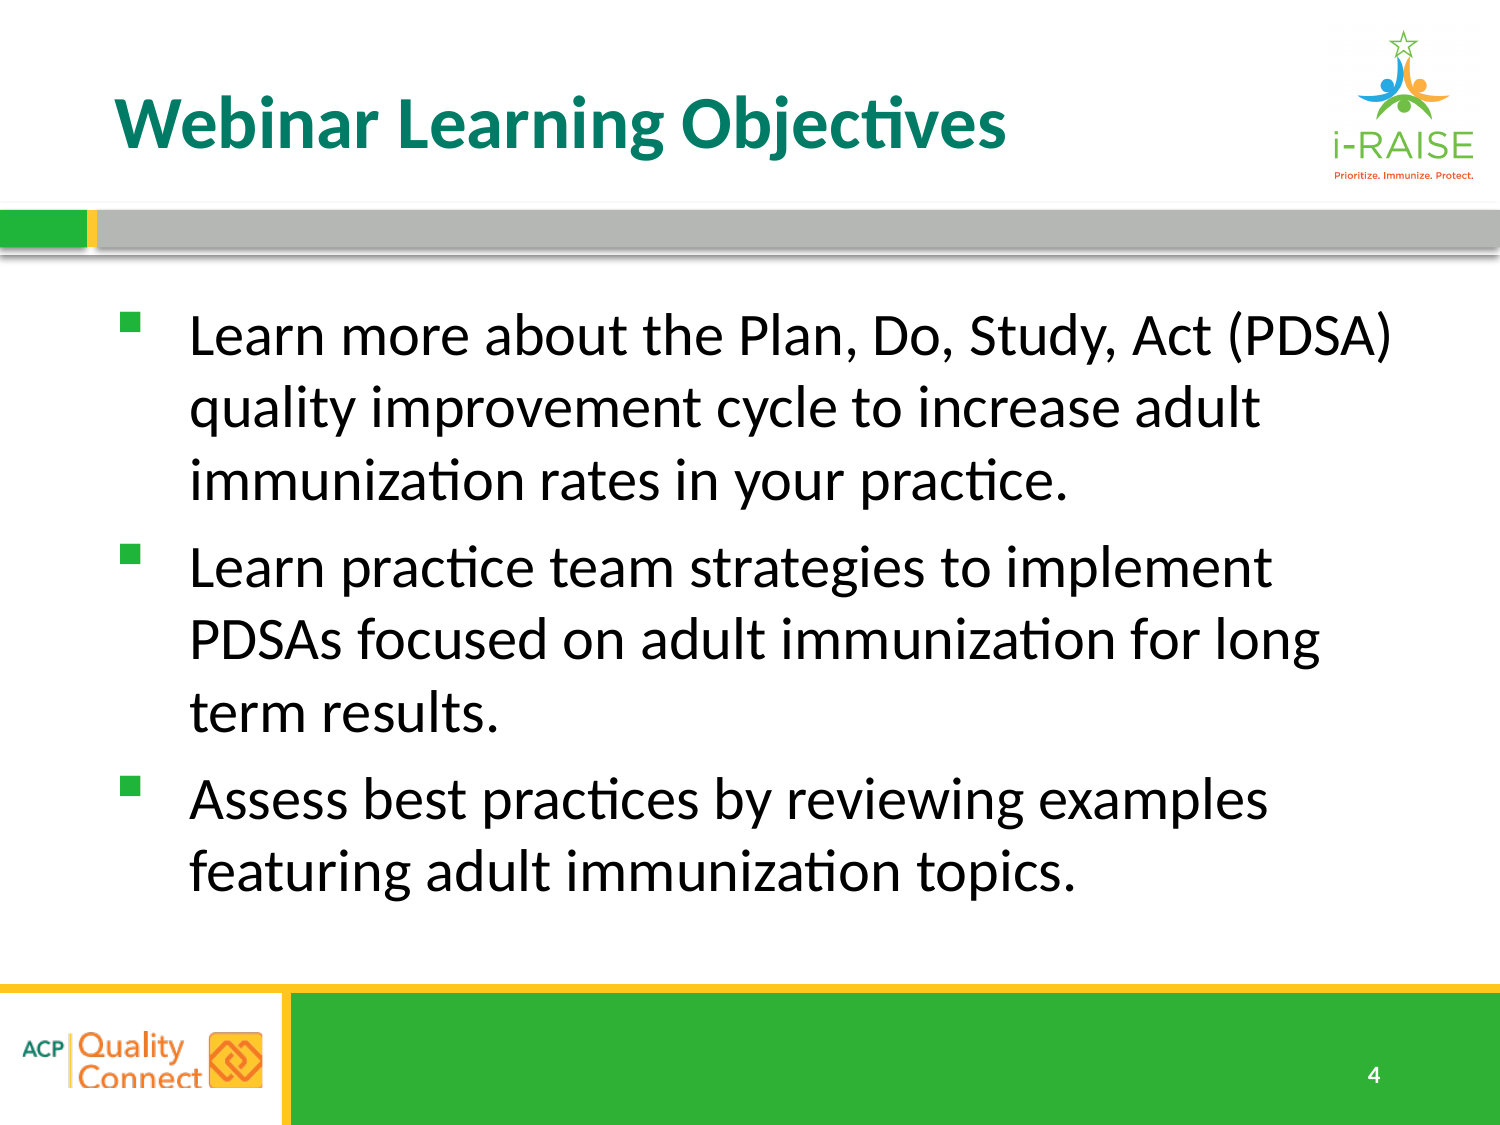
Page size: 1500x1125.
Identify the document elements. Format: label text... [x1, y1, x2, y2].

list Learn more about the Plan, Do, Study, Act (PDSA) quality improvement cycle to increase adult immunization rates in your practice. Learn practice team strategies to implement PDSAs focused on adult immunization for long term results. Assess best practices by reviewing examples featuring adult immunization topics. [99, 287, 1438, 900]
title Webinar Learning Objectives [99, 37, 1438, 200]
